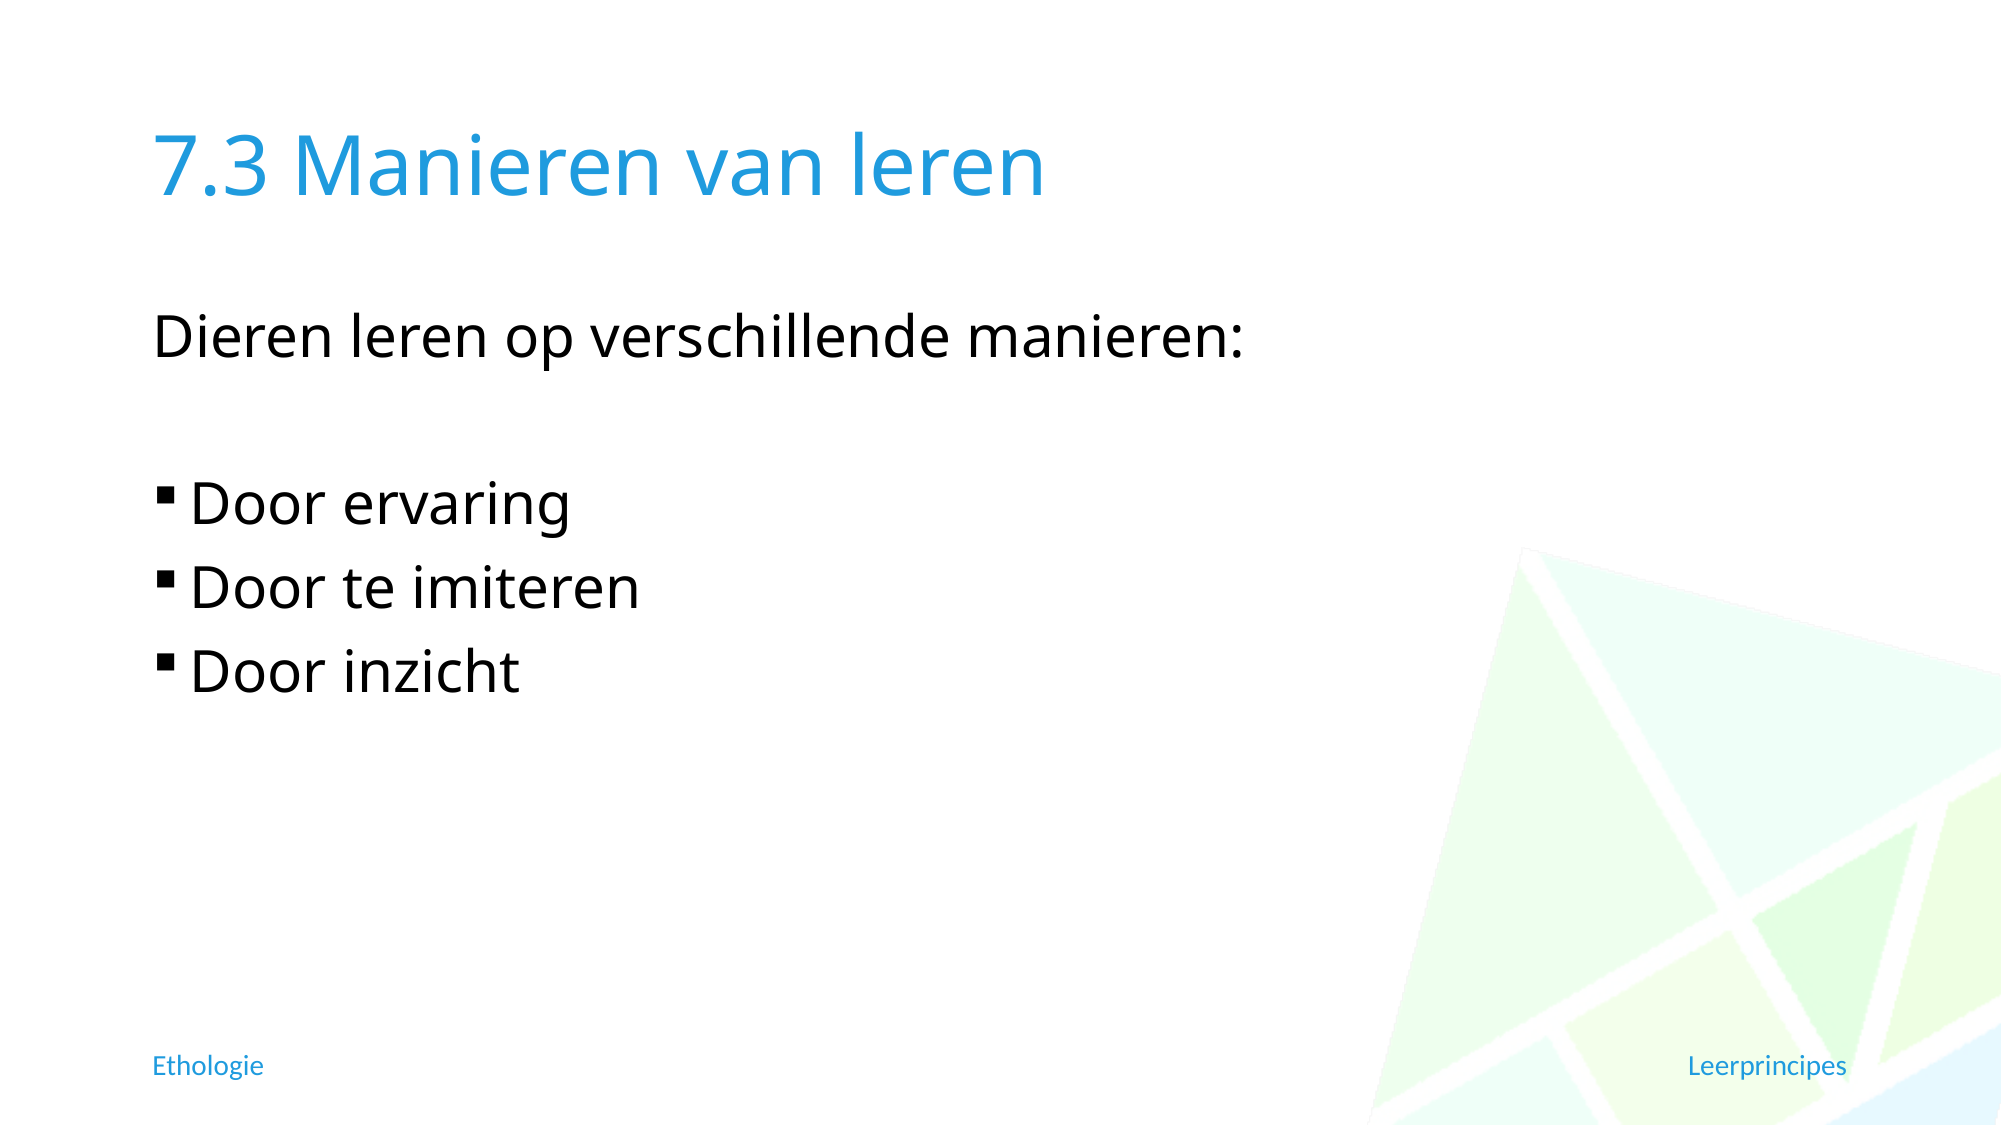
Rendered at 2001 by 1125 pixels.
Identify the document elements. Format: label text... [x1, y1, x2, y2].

list Leerprincipes [1412, 1042, 1863, 1103]
list Ethologie [137, 1042, 588, 1103]
list Dieren leren op verschillende manieren: Door ervaring Door te imiteren Door inzicht [137, 299, 1863, 1014]
title 7.3 Manieren van leren [137, 59, 1863, 278]
